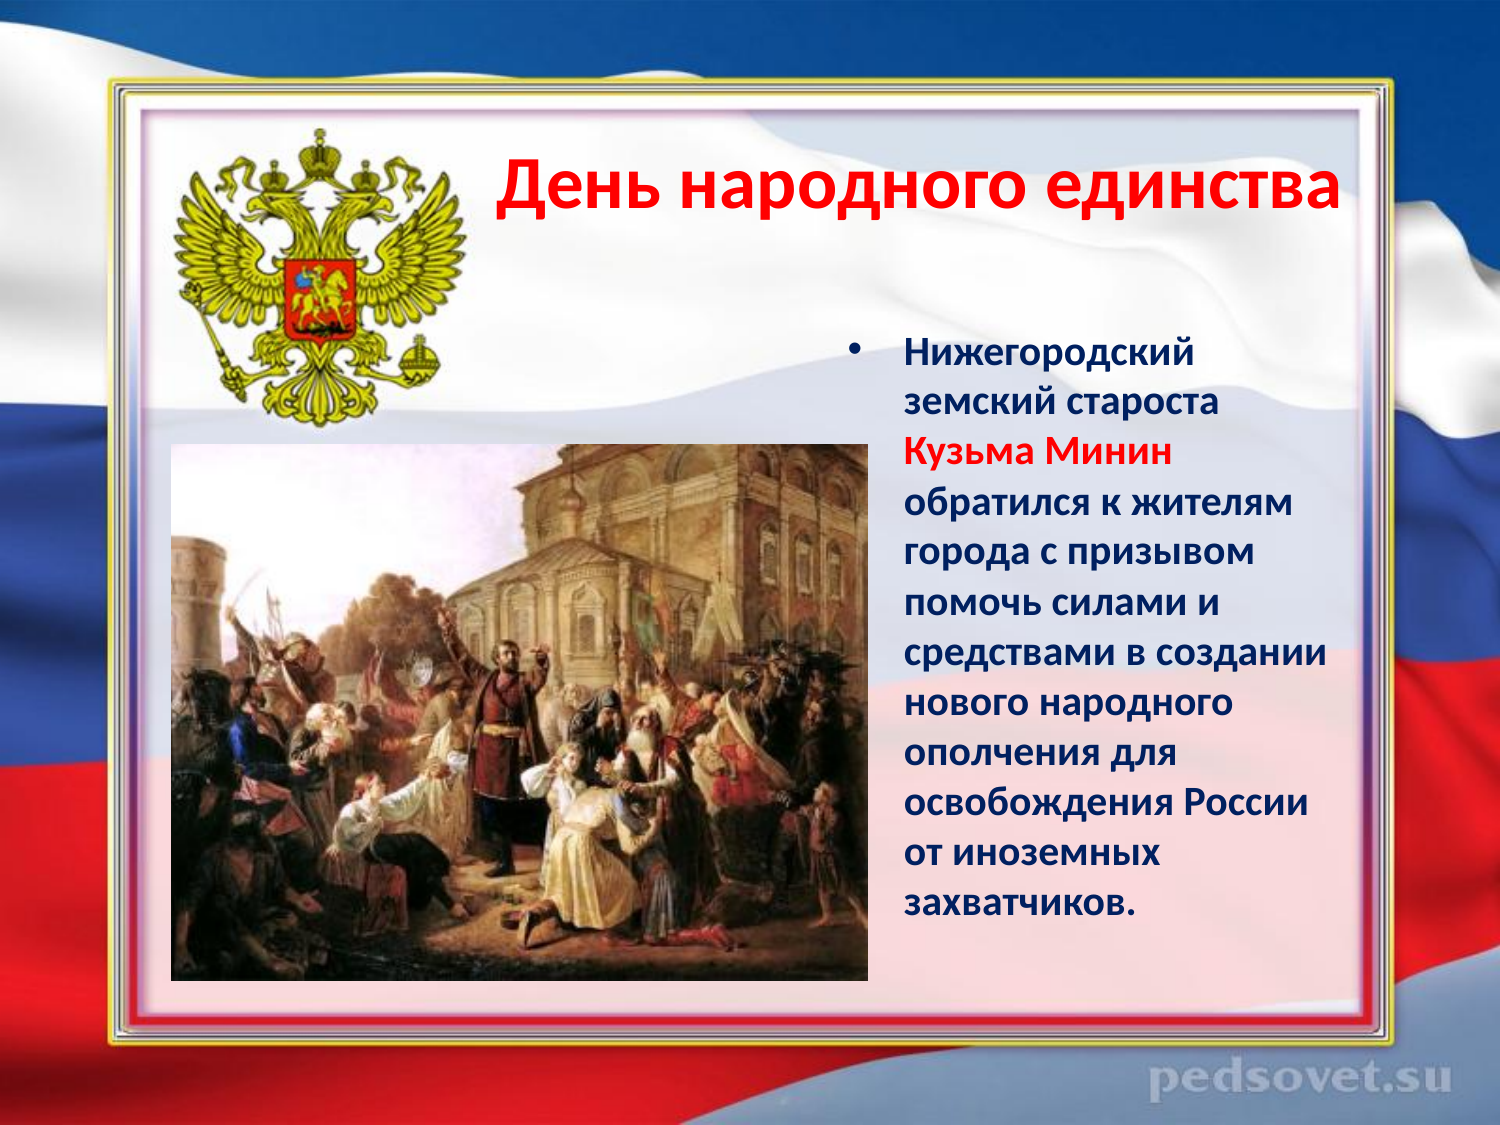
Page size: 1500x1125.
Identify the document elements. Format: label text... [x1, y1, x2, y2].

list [170, 444, 869, 981]
title День народного единства [74, 125, 1426, 233]
picture [0, 0, 1500, 1125]
list Нижегородский земский староста Кузьма Минин обратился к жителям города с призывом помочь силами и средствами в создании нового народного ополчения для освобождения России от иноземных захватчиков. [832, 262, 1365, 1006]
